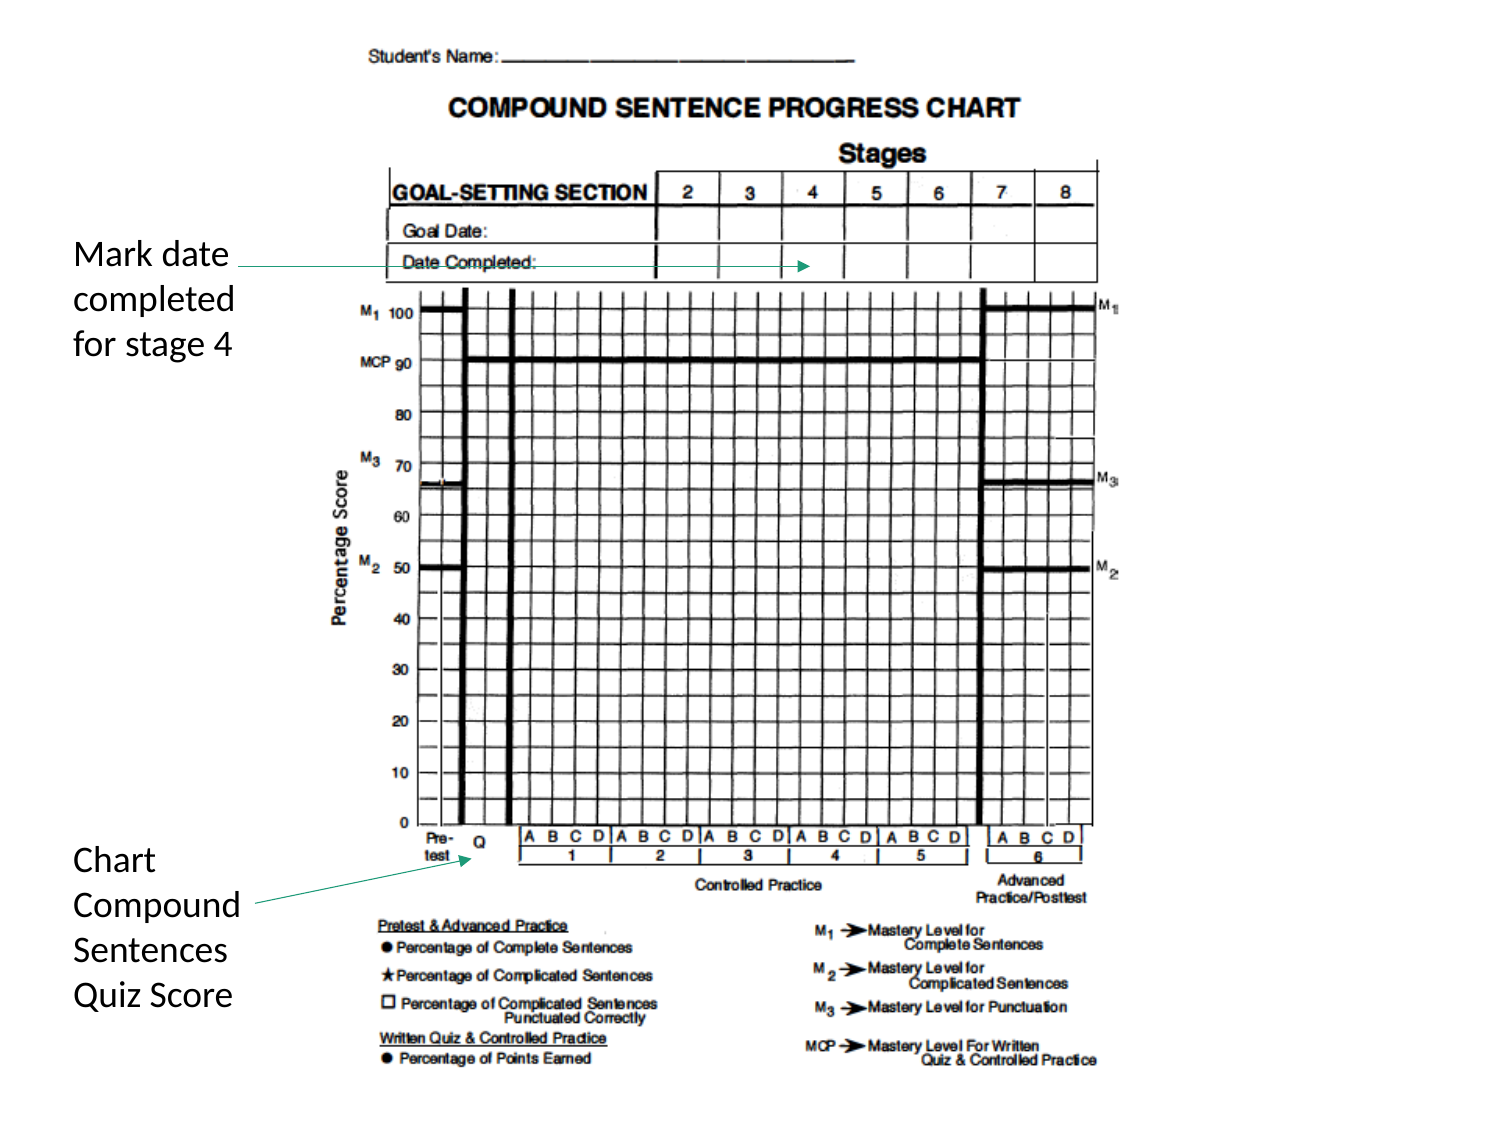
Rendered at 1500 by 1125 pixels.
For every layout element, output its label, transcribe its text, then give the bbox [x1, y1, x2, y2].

picture [294, 0, 1206, 1125]
text_box Mark date completed for stage 4 [58, 221, 255, 372]
text_box Chart Compound Sentences Quiz Score [58, 827, 272, 1023]
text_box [254, 858, 472, 904]
